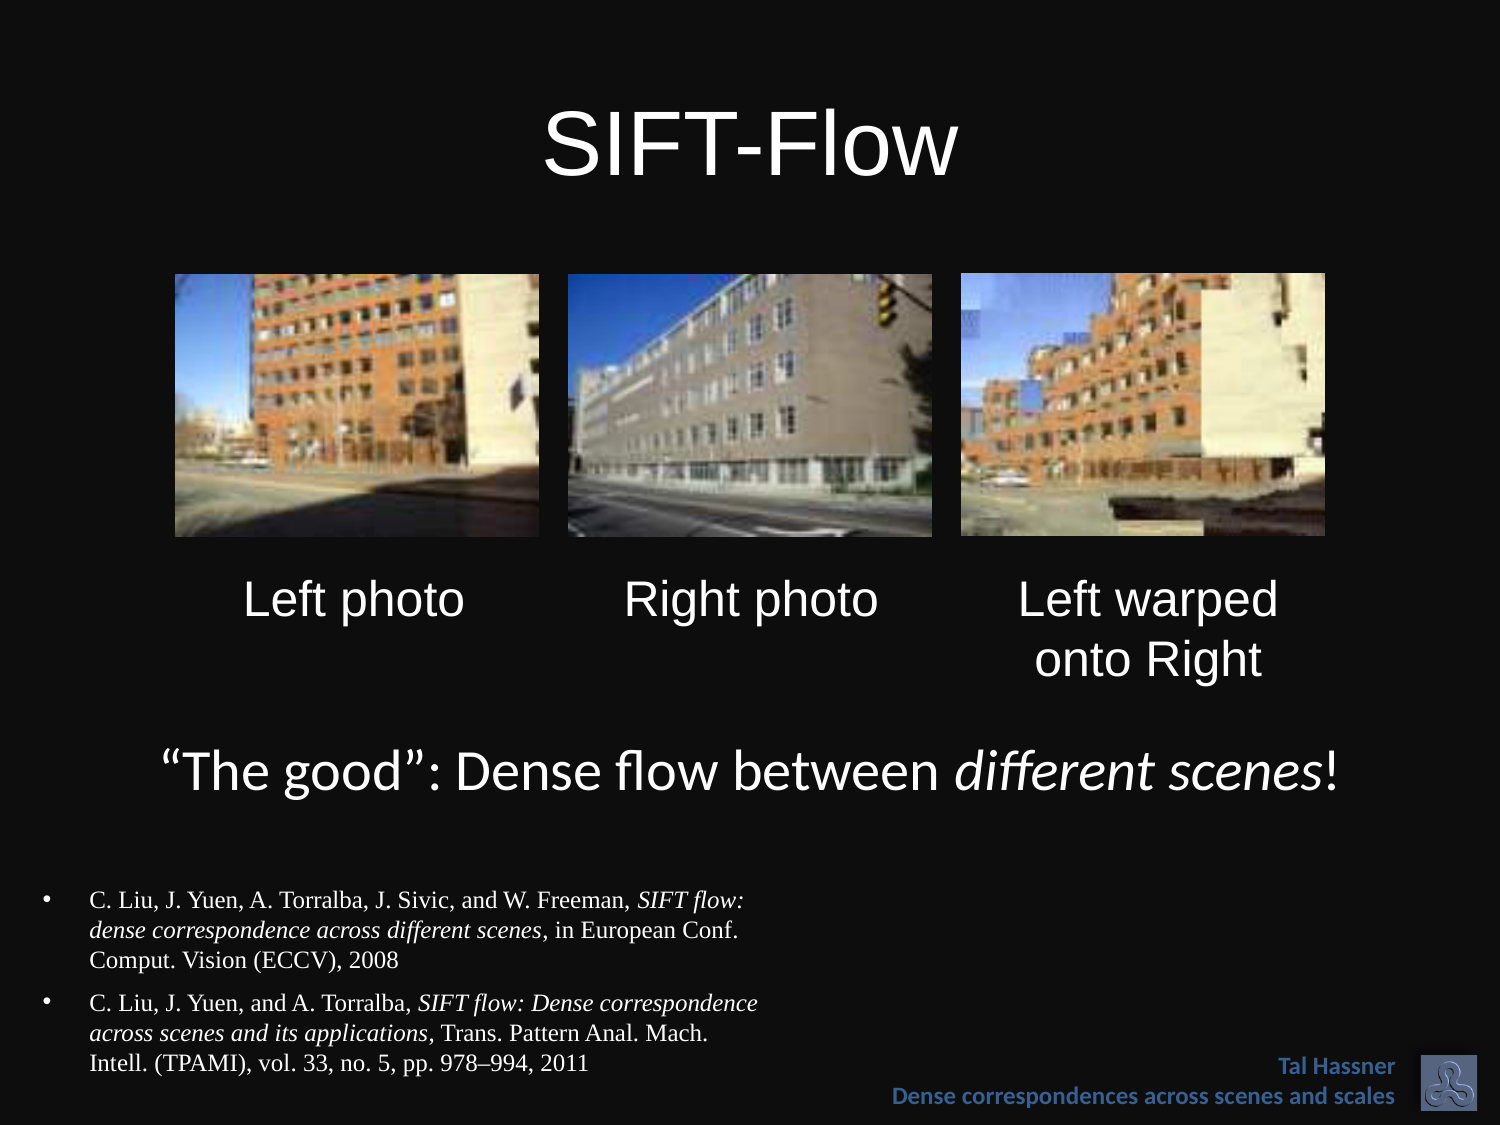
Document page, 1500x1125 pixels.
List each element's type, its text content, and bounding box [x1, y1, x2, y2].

text_box “The good”: Dense flow between different scenes! [121, 725, 1379, 810]
picture [175, 274, 539, 538]
text_box C. Liu, J. Yuen, A. Torralba, J. Sivic, and W. Freeman, SIFT flow: dense correspondence across different scenes, in European Conf. Comput. Vision (ECCV), 2008 C. Liu, J. Yuen, and A. Torralba, SIFT flow: Dense correspondence across scenes and its applications, Trans. Pattern Anal. Mach. Intell. (TPAMI), vol. 33, no. 5, pp. 978–994, 2011 [27, 876, 778, 1084]
text_box Right photo [596, 558, 907, 634]
text_box Left photo [199, 558, 510, 634]
text_box Left warped onto Right [993, 558, 1304, 694]
picture [961, 272, 1325, 536]
picture [568, 274, 932, 538]
title SIFT-Flow [74, 44, 1426, 233]
